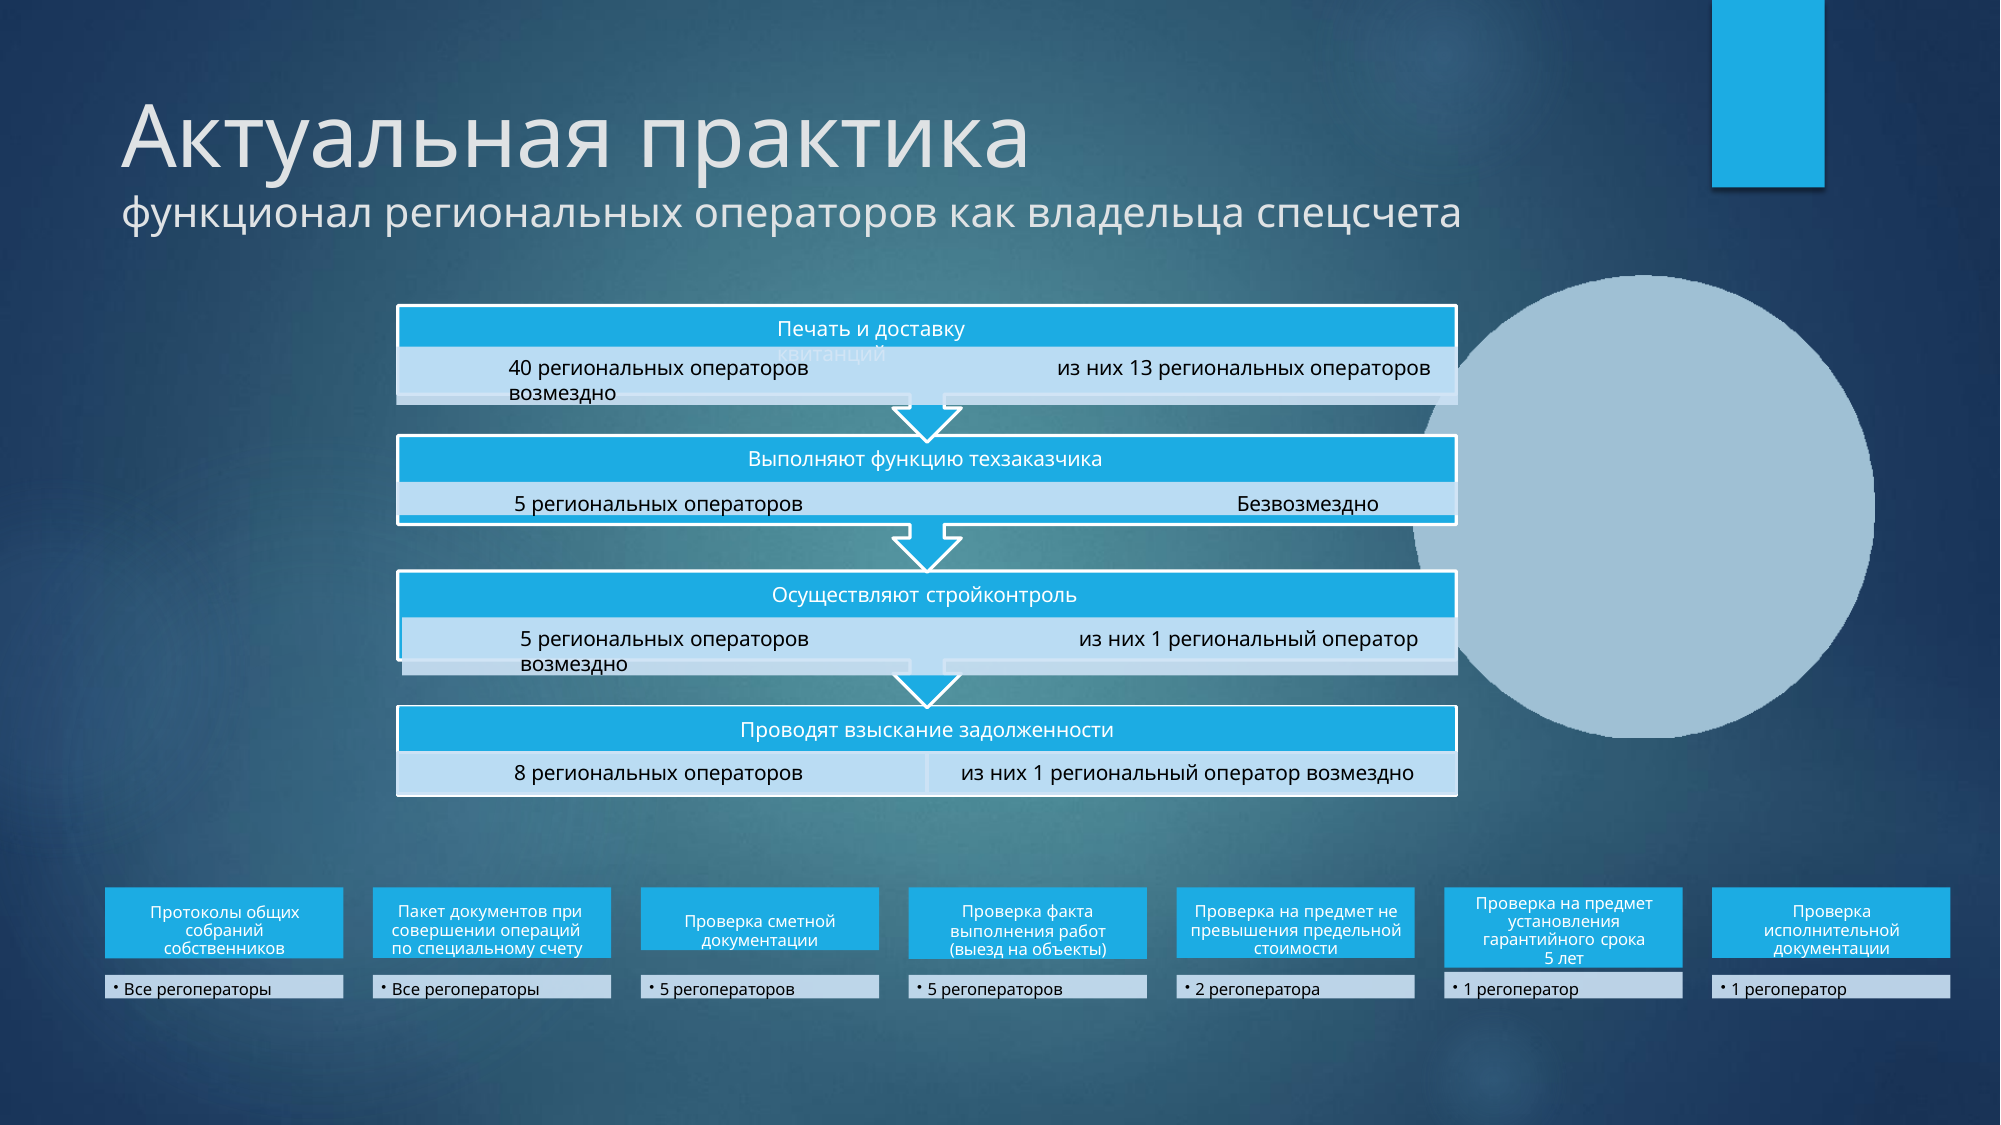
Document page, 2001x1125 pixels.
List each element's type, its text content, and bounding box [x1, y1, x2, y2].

text_box Проверка на предмет установления гарантийного срока 5 лет [1444, 887, 1683, 968]
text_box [395, 750, 1459, 796]
text_box 5 регоператоров [908, 974, 1147, 999]
text_box 2 регоператора [1176, 974, 1415, 999]
text_box Протоколы общих собраний собственников [105, 887, 344, 959]
text_box 5 регоператоров [640, 974, 880, 999]
text_box Все регоператоры [105, 974, 344, 999]
text_box Все регоператоры [372, 974, 612, 999]
title Актуальная практика функционал региональных операторов как владельца спецсчета [118, 77, 1514, 268]
text_box 1 регоператор [1712, 974, 1951, 999]
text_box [395, 451, 1459, 575]
text_box Проверка исполнительной документации [1712, 887, 1951, 958]
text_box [395, 303, 1459, 445]
text_box Проверка на предмет не превышения предельной стоимости [1176, 887, 1415, 958]
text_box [395, 581, 1459, 710]
text_box Проверка сметной документации [640, 887, 880, 951]
text_box 1 регоператор [1444, 971, 1683, 999]
text_box Проверка факта выполнения работ (выезд на объекты) [908, 887, 1147, 959]
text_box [395, 716, 1459, 750]
picture [0, 0, 2000, 1125]
text_box Пакет документов при совершении операций по специальному счету [372, 887, 612, 958]
